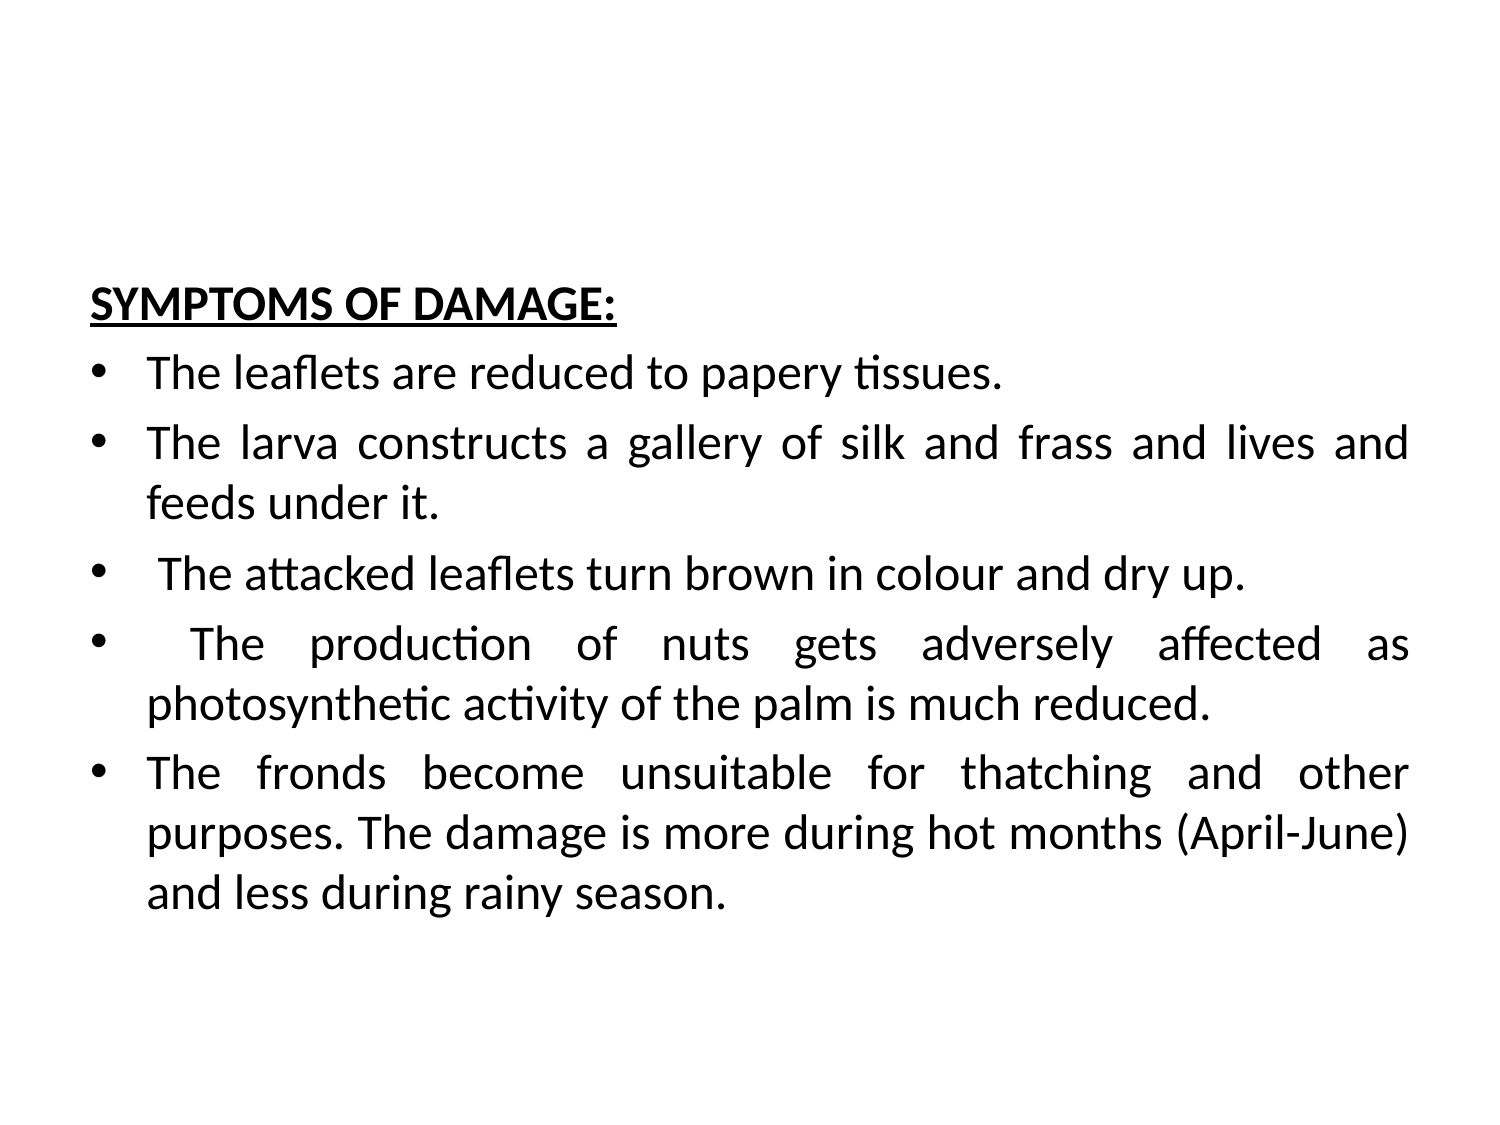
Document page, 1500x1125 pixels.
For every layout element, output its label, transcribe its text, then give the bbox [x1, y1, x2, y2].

list SYMPTOMS OF DAMAGE: The leaflets are reduced to papery tissues. The larva constructs a gallery of silk and frass and lives and feeds under it. The attacked leaflets turn brown in colour and dry up. The production of nuts gets adversely affected as photosynthetic activity of the palm is much reduced. The fronds become unsuitable for thatching and other purposes. The damage is more during hot months (April-June) and less during rainy season. [75, 262, 1425, 1005]
